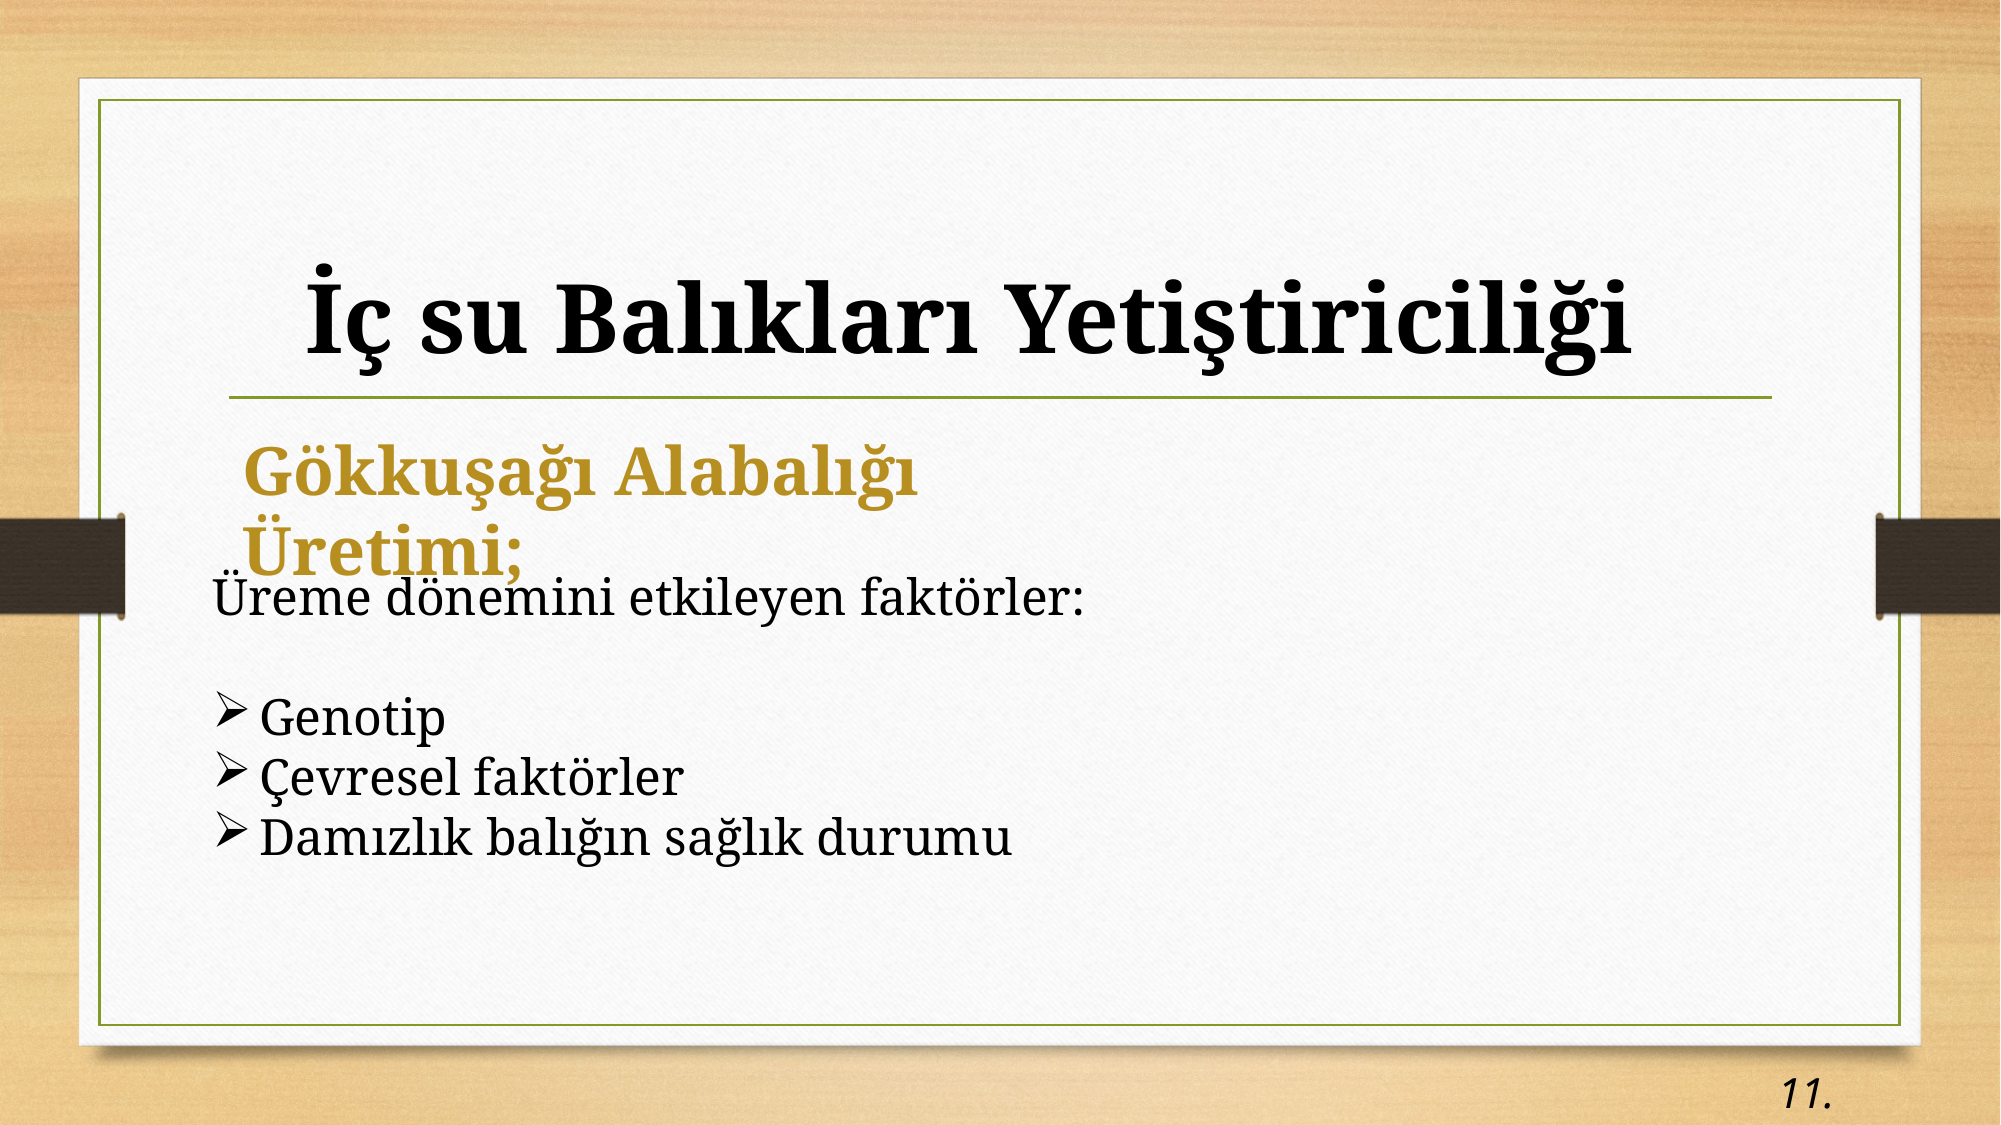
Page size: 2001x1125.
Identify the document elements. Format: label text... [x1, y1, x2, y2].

text_box Üreme dönemini etkileyen faktörler: Genotip Çevresel faktörler Damızlık balığın sağlık durumu [197, 557, 1222, 933]
text_box Gökkuşağı Alabalığı Üretimi; [227, 421, 1087, 557]
text_box İç su Balıkları Yetiştiriciliği [214, 226, 1725, 405]
picture [0, 0, 2001, 1125]
text_box 11. Hafta [1763, 1059, 1893, 1125]
